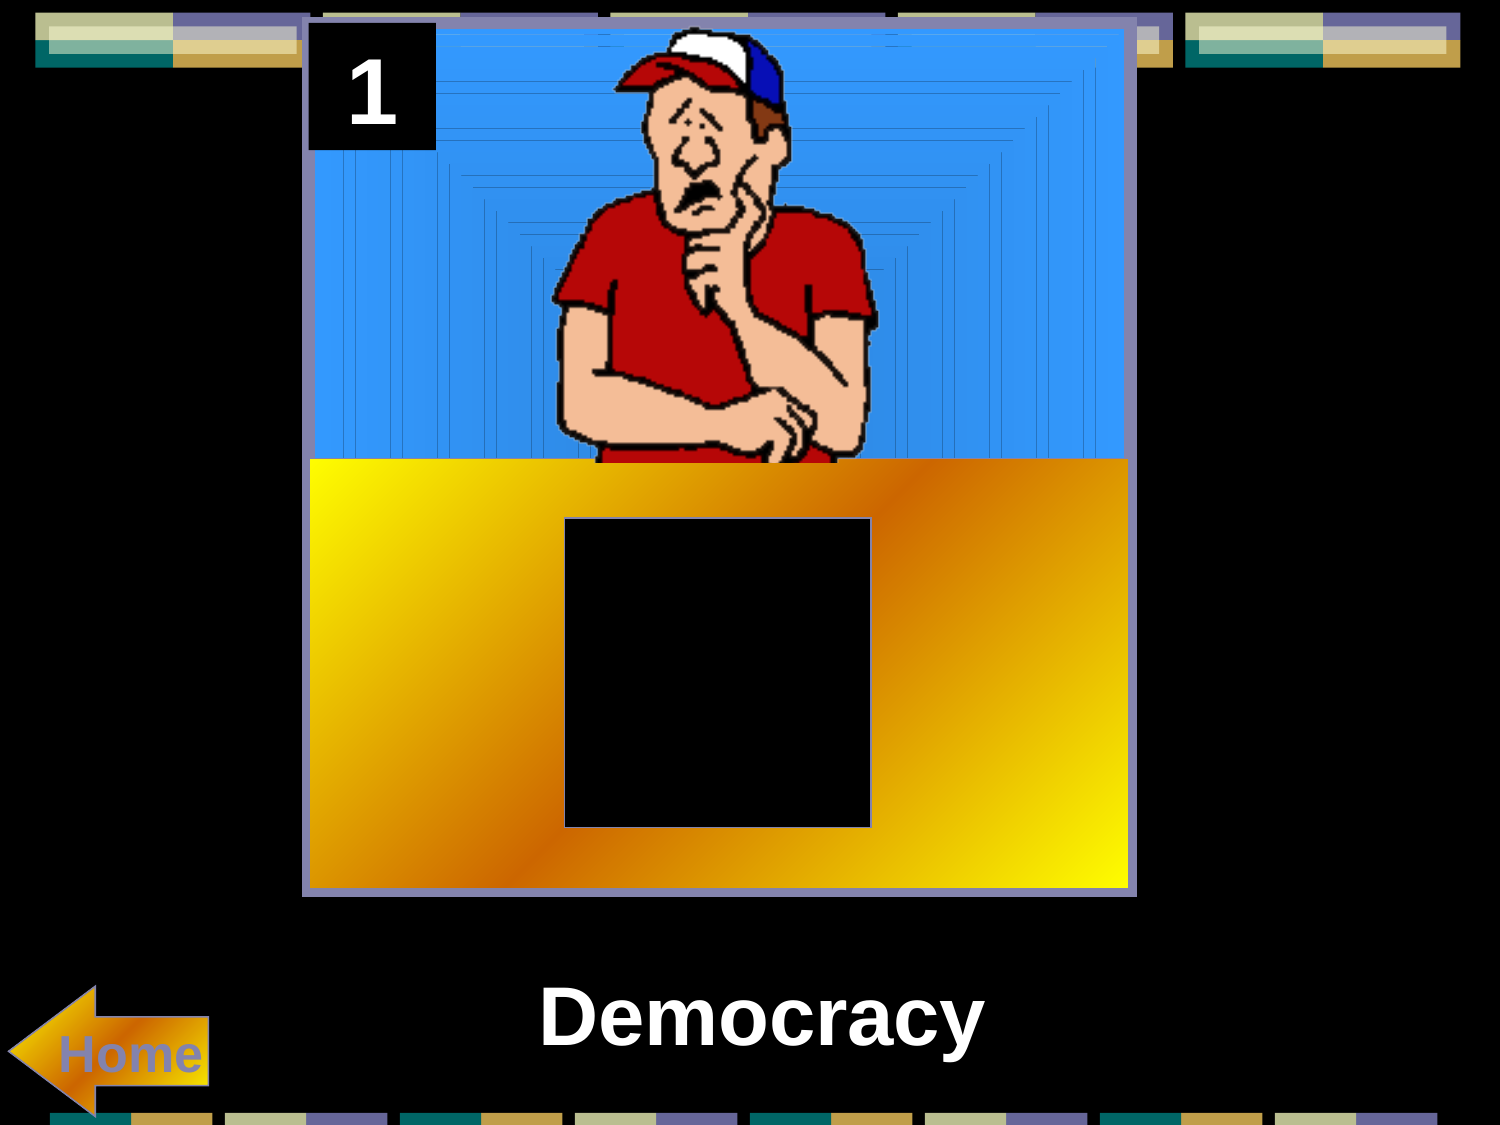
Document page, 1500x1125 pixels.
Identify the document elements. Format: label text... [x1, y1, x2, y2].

text_box 1 [308, 22, 436, 151]
text_box [309, 458, 1129, 889]
text_box [308, 22, 1131, 891]
text_box Home [8, 986, 209, 1117]
text_box Democracy [135, 954, 1389, 1070]
picture [534, 12, 926, 463]
text_box [564, 517, 872, 828]
